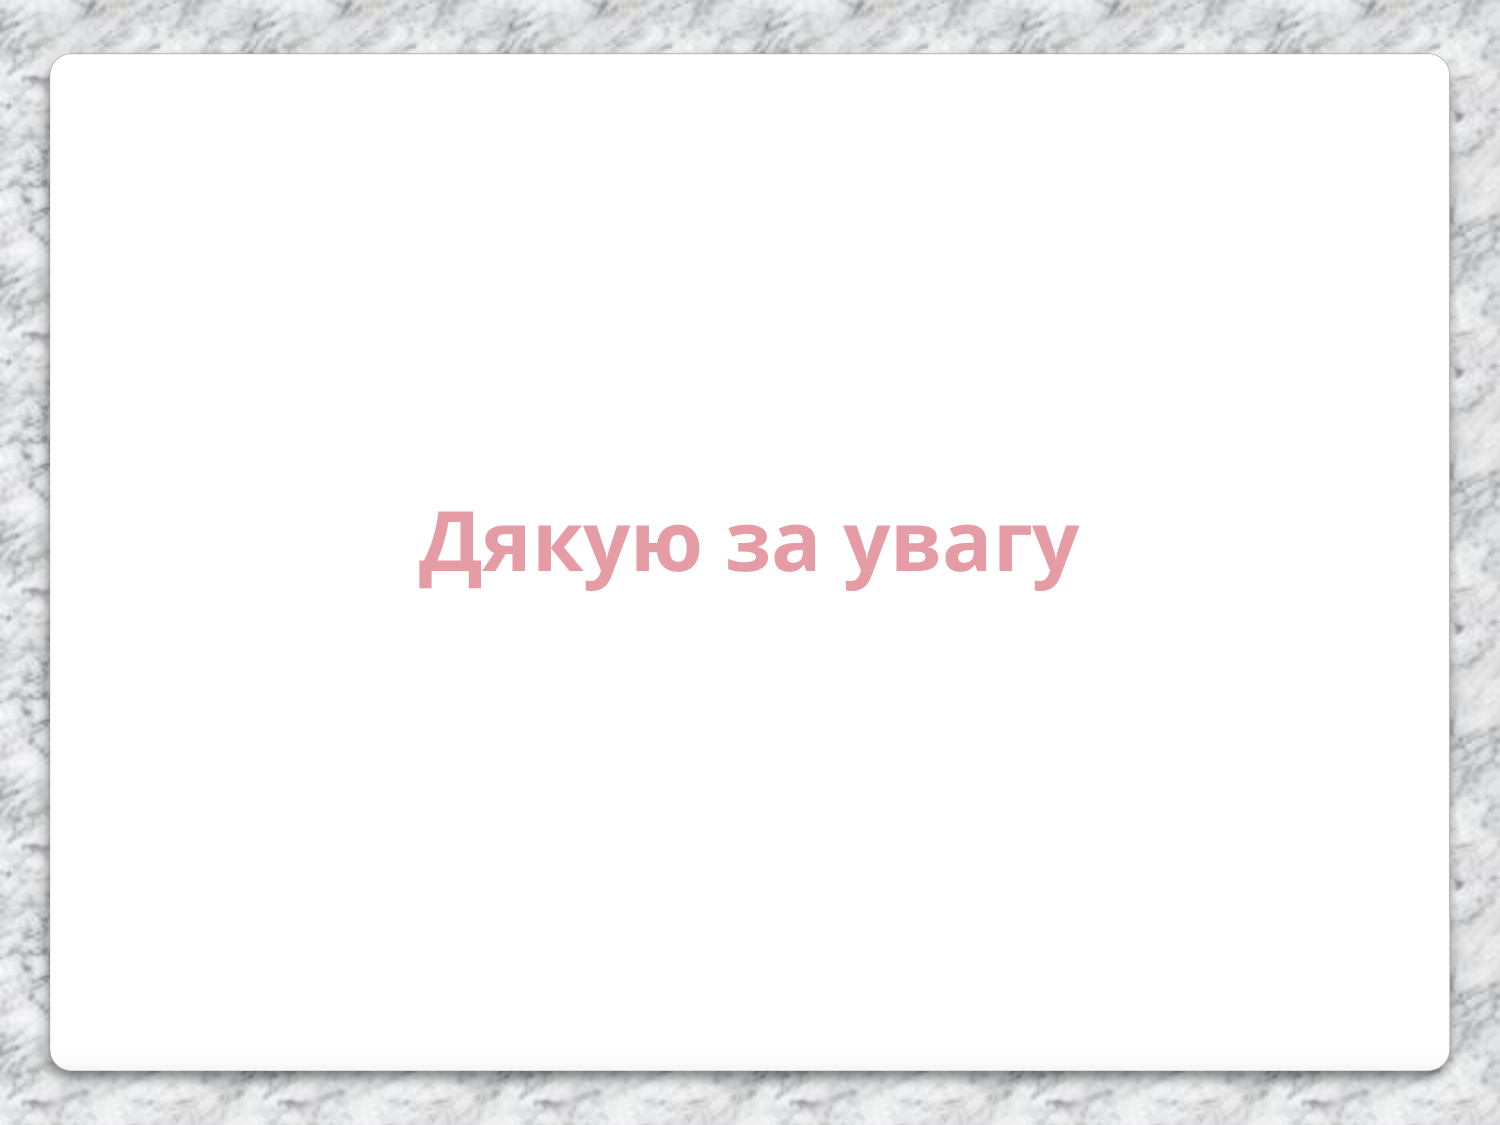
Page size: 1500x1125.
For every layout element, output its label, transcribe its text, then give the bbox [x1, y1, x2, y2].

text_box Дякую за увагу [0, 480, 1500, 596]
picture [0, 0, 1500, 480]
picture [0, 596, 1500, 1125]
